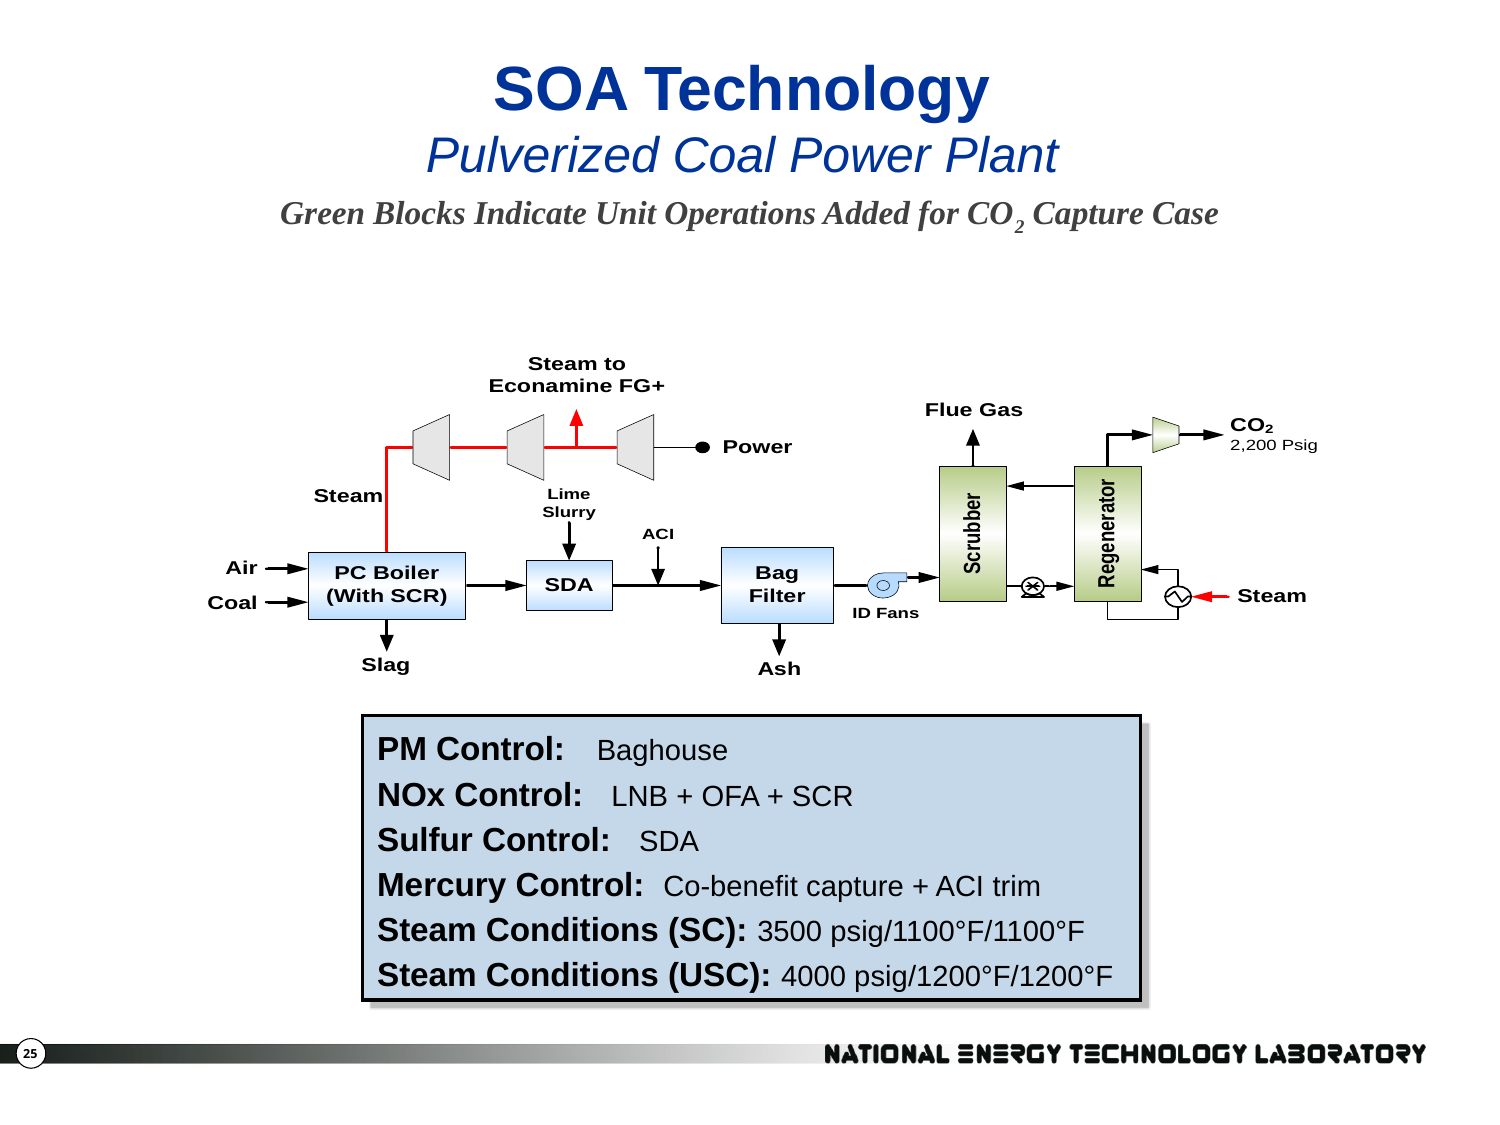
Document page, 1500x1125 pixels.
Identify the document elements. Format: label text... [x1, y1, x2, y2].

text_box PM Control: Baghouse NOx Control: LNB + OFA + SCR Sulfur Control: SDA Mercury Control: Co-benefit capture + ACI trim Steam Conditions (SC): 3500 psig/1100°F/1100°F Steam Conditions (USC): 4000 psig/1200°F/1200°F [362, 721, 1141, 1001]
picture [0, 1034, 1500, 1073]
text_box Green Blocks Indicate Unit Operations Added for CO2 Capture Case [265, 184, 1234, 235]
text_box SOA Technology Pulverized Coal Power Plant [115, 63, 1369, 167]
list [87, 237, 1363, 713]
